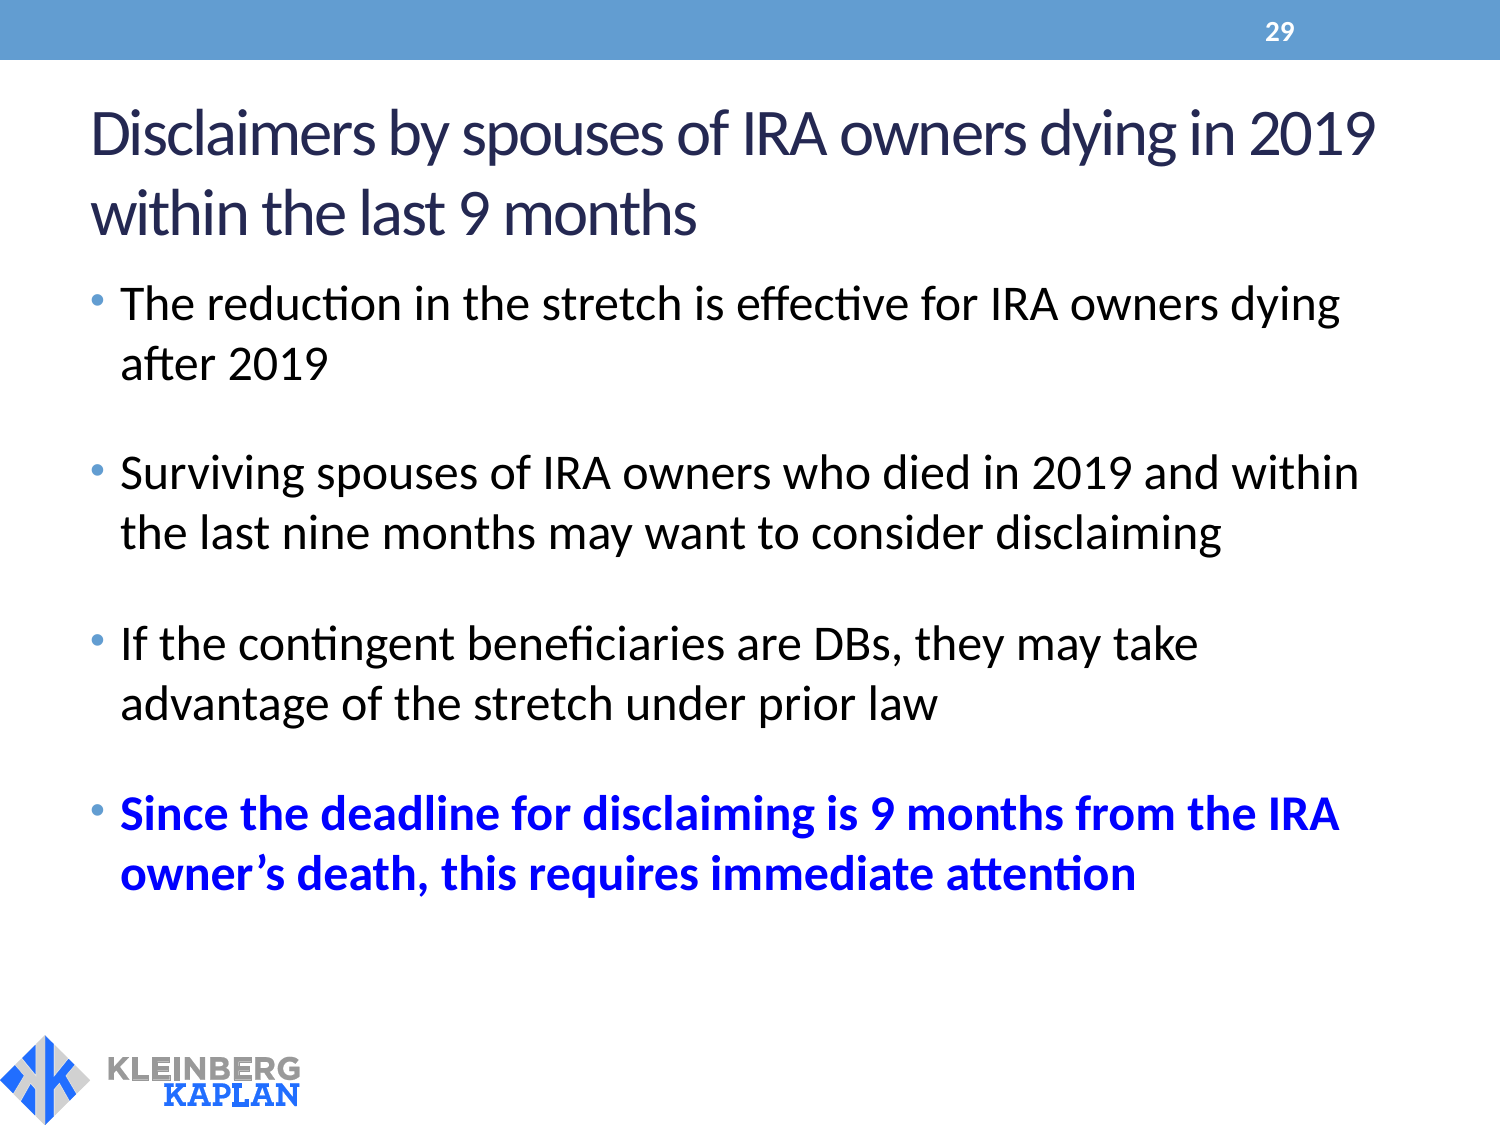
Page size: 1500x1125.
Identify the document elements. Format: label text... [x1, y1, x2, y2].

title Disclaimers by spouses of IRA owners dying in 2019 within the last 9 months [75, 87, 1425, 250]
slide_number 29 [1250, 3, 1425, 57]
list The reduction in the stretch is effective for IRA owners dying after 2019 Surviving spouses of IRA owners who died in 2019 and within the last nine months may want to consider disclaiming If the contingent beneficiaries are DBs, they may take advantage of the stretch under prior law Since the deadline for disclaiming is 9 months from the IRA owner’s death, this requires immediate attention [75, 262, 1425, 1063]
